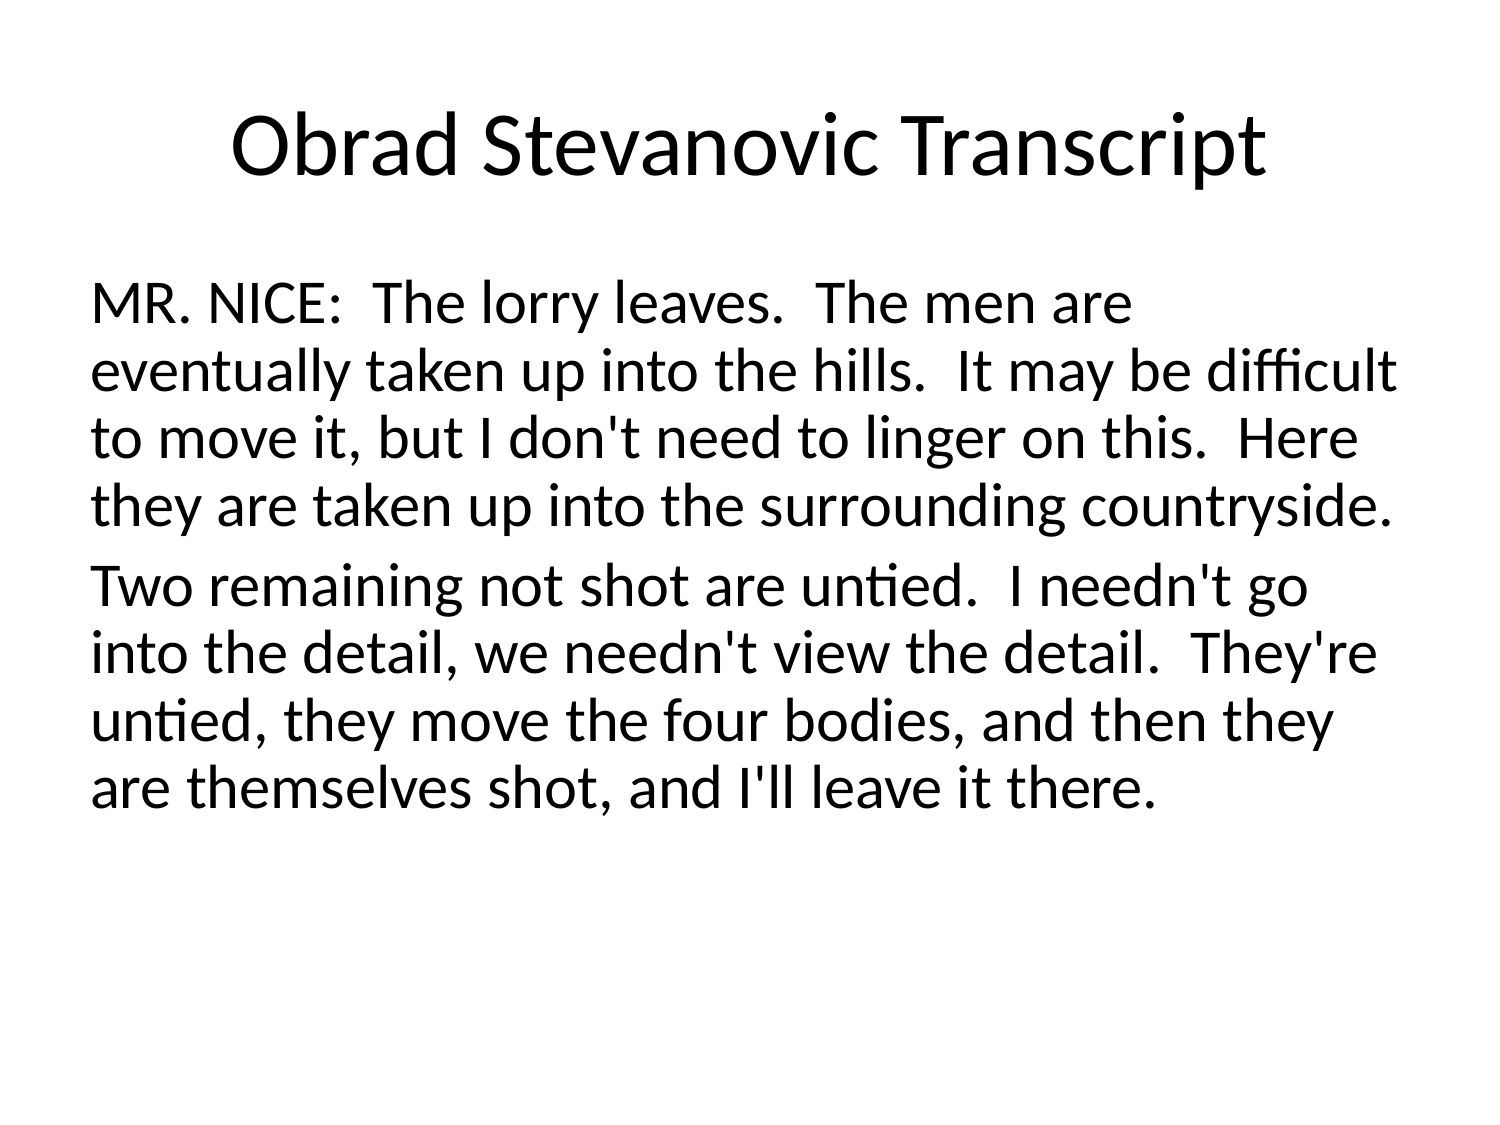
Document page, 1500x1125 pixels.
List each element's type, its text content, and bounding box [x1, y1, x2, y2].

title Obrad Stevanovic Transcript [74, 44, 1426, 233]
list MR. NICE: The lorry leaves. The men are eventually taken up into the hills. It may be difficult to move it, but I don't need to linger on this. Here they are taken up into the surrounding countryside. Two remaining not shot are untied. I needn't go into the detail, we needn't view the detail. They're untied, they move the four bodies, and then they are themselves shot, and I'll leave it there. [74, 262, 1426, 1006]
